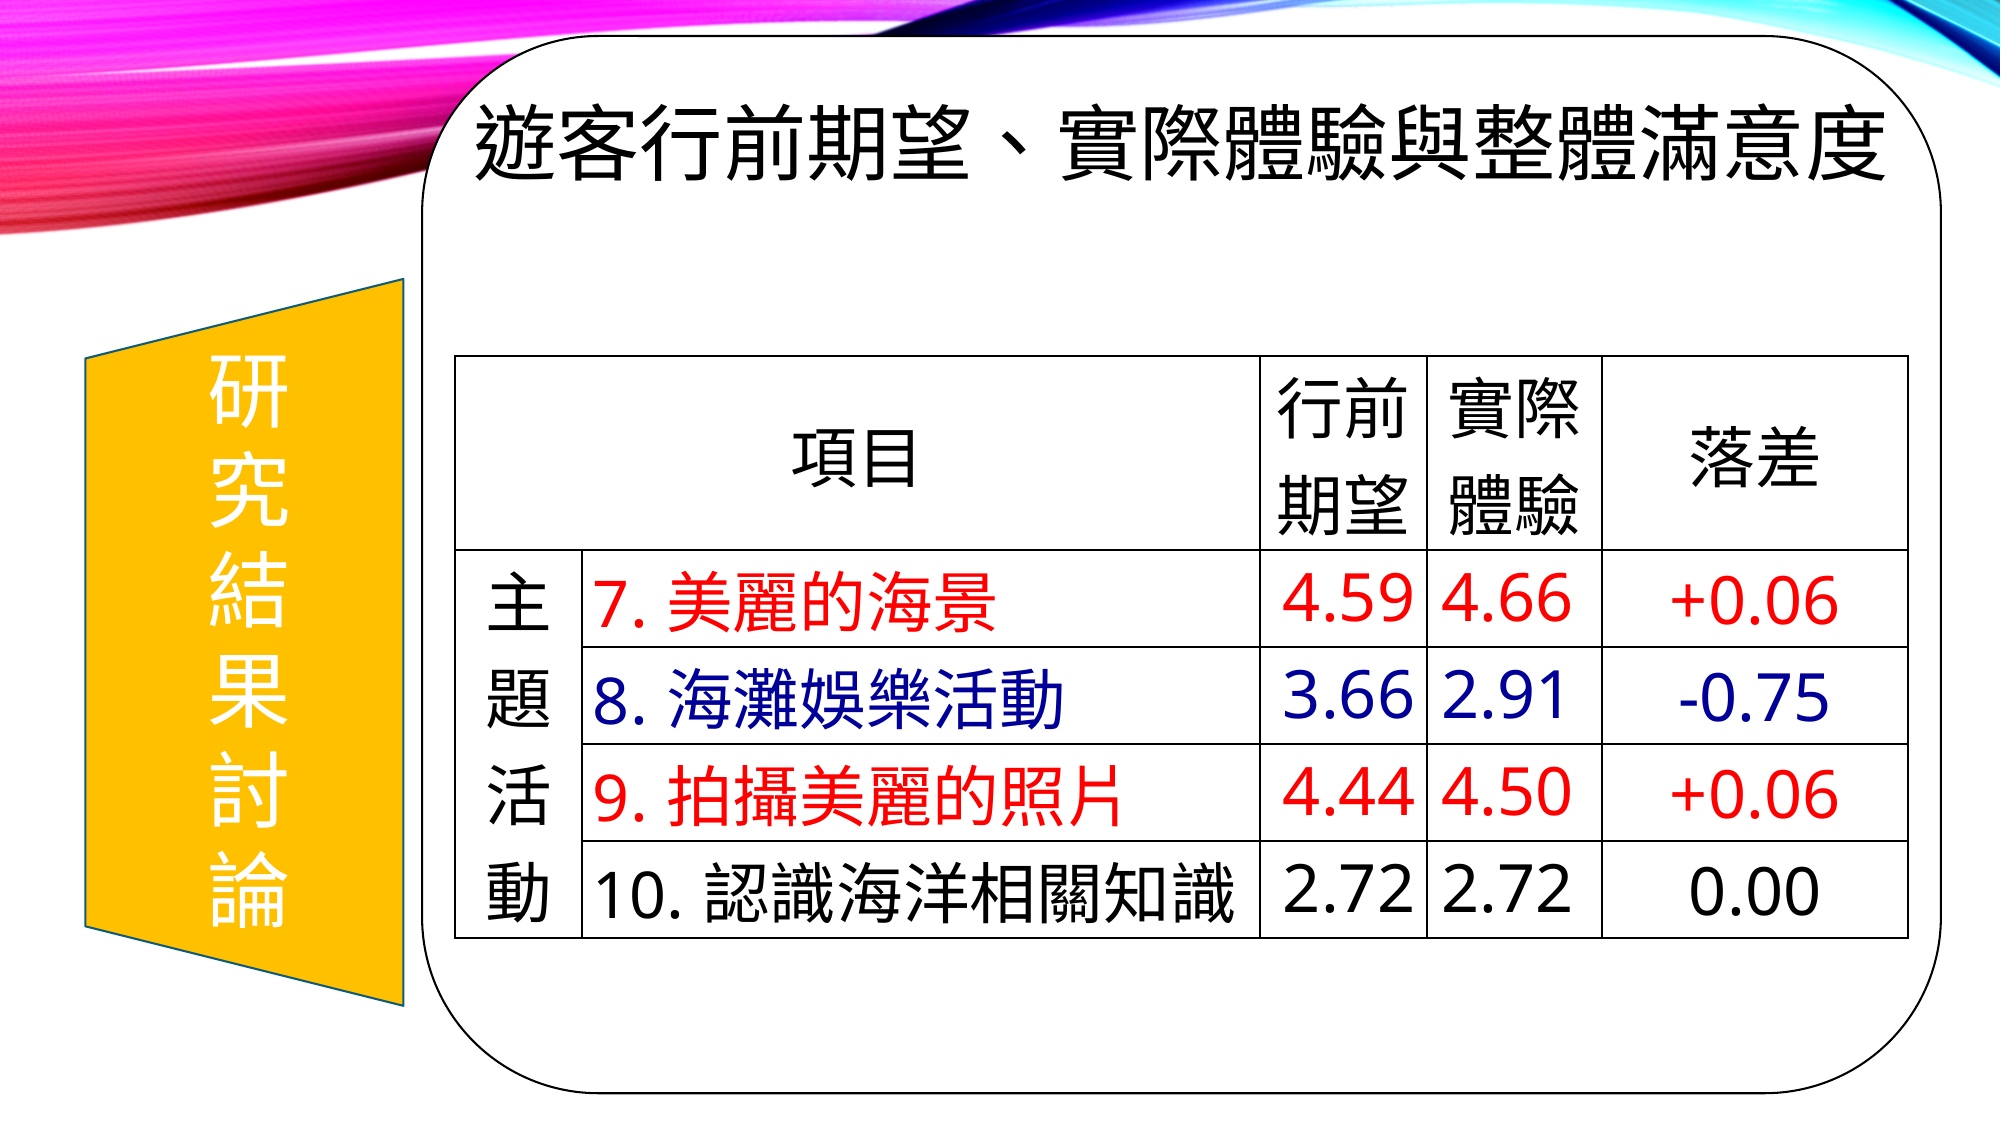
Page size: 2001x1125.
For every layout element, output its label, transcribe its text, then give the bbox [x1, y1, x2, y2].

text_box [421, 102, 1942, 1095]
table_cell 主題活動 [456, 551, 581, 937]
table_cell 7.美麗的海景 [583, 551, 1259, 646]
table_header 行前期望 [1261, 357, 1426, 549]
picture [1910, 0, 2000, 45]
table_cell 3.66 [1261, 648, 1426, 743]
picture [1890, 0, 2000, 75]
table_cell +0.06 [1603, 551, 1907, 646]
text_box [85, 278, 404, 1007]
table_cell 0.00 [1603, 842, 1907, 937]
text_box [472, 34, 1891, 87]
picture [0, 0, 2000, 237]
title 遊客行前期望、實際體驗與整體滿意度 [433, 87, 1904, 208]
table_cell -0.75 [1603, 648, 1907, 743]
table_header 項目 [456, 357, 1259, 549]
table_cell 9.拍攝美麗的照片 [583, 745, 1259, 840]
table_cell 4.59 [1261, 551, 1426, 646]
table_cell 4.66 [1428, 551, 1601, 646]
table_cell 2.91 [1428, 648, 1601, 743]
table_cell 4.50 [1428, 745, 1601, 840]
table_cell +0.06 [1603, 745, 1907, 840]
table_header 落差 [1603, 357, 1907, 549]
table_cell 2.72 [1428, 842, 1601, 937]
table_cell 8.海灘娛樂活動 [583, 648, 1259, 743]
table_cell 10.認識海洋相關知識 [583, 842, 1259, 937]
table_header 實際體驗 [1428, 357, 1601, 549]
table_cell 2.72 [1261, 842, 1426, 937]
table_cell 4.44 [1261, 745, 1426, 840]
